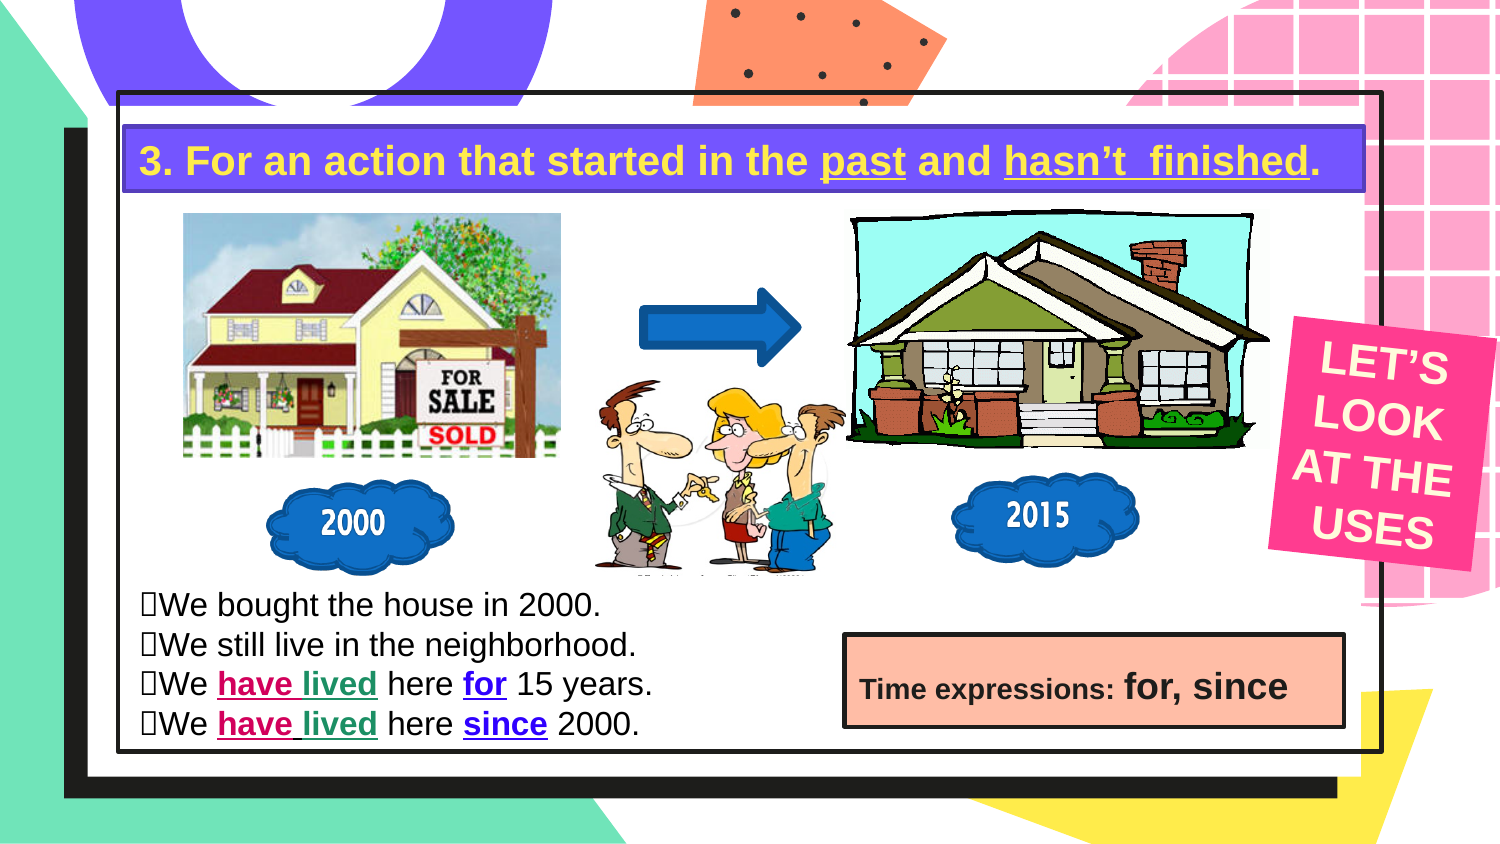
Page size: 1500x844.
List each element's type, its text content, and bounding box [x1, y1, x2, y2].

picture [182, 213, 562, 458]
picture [950, 472, 1140, 568]
text_box [643, 291, 798, 363]
text_box We bought the house in 2000. We still live in the neighborhood. We have lived here for 15 years. We have lived here since 2000. [123, 575, 874, 750]
picture [594, 208, 1270, 576]
text_box LET’S LOOK AT THE USES [1267, 315, 1498, 572]
text_box 3. For an action that started in the past and hasn’t finished. [122, 124, 1366, 193]
text_box Time expressions: for, since [842, 632, 1346, 729]
picture [265, 479, 455, 576]
